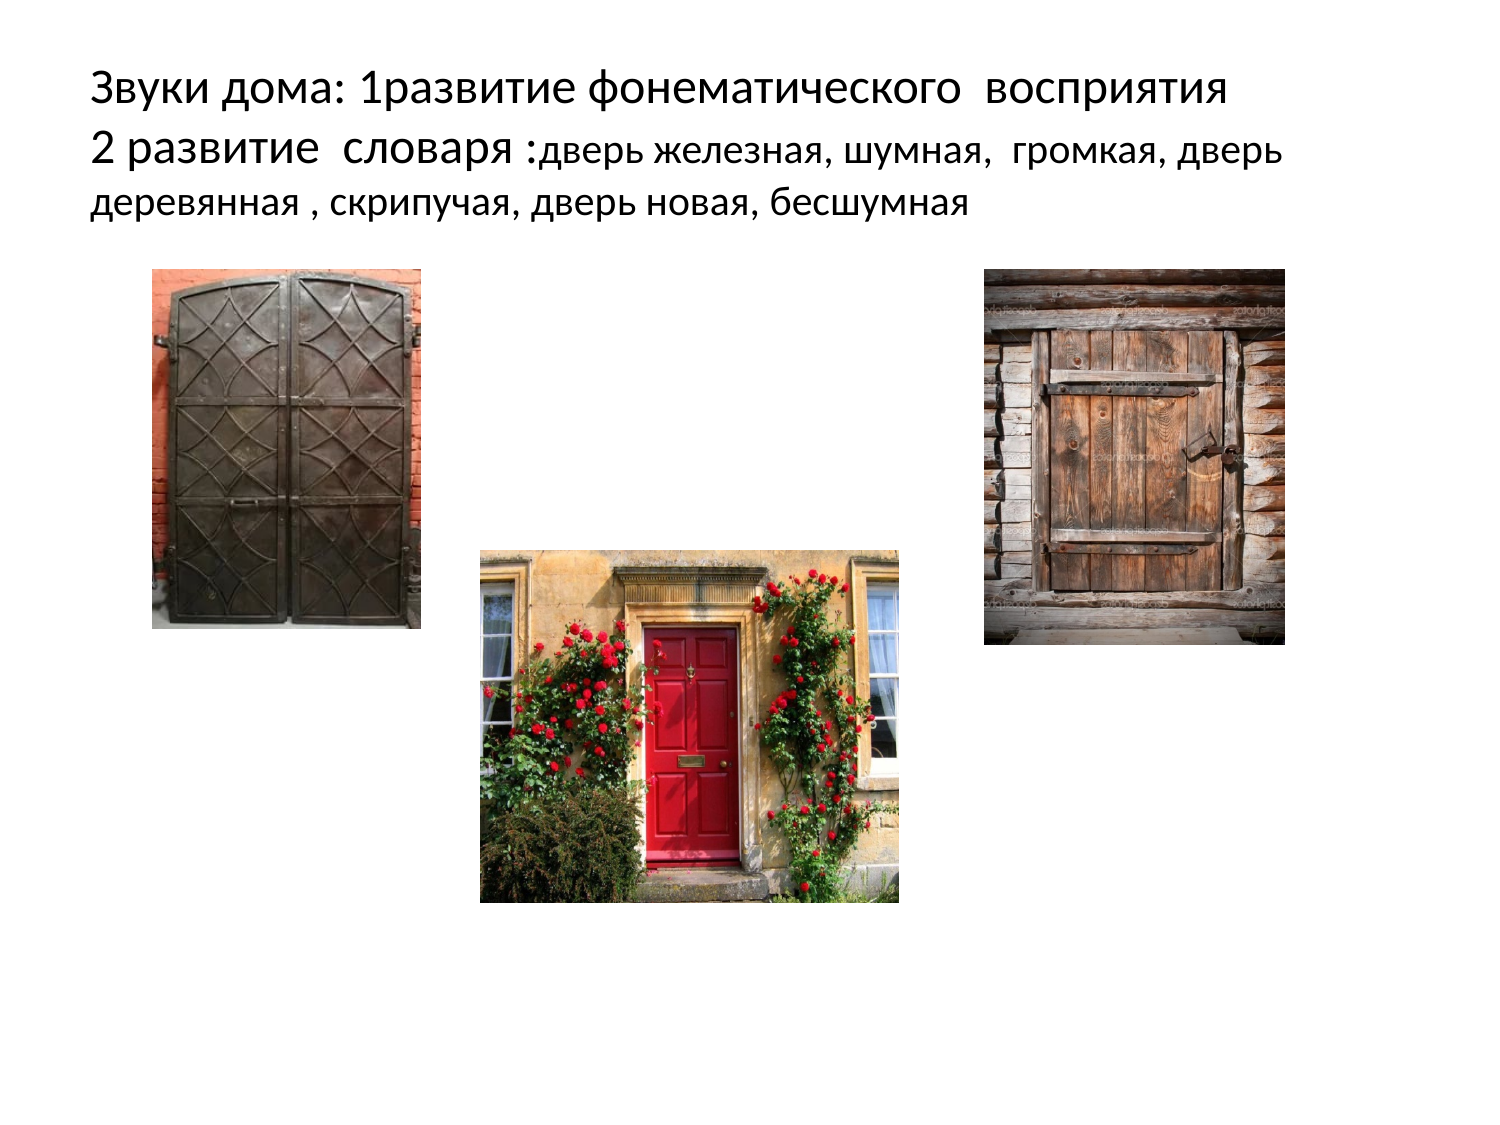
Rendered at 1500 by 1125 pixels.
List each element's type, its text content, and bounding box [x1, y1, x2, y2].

title Звуки дома: 1развитие фонематического восприятия 2 развитие словаря :дверь железная, шумная, громкая, дверь деревянная , скрипучая, дверь новая, бесшумная [75, 45, 1425, 233]
picture [984, 269, 1285, 645]
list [480, 550, 899, 903]
picture [152, 269, 421, 629]
